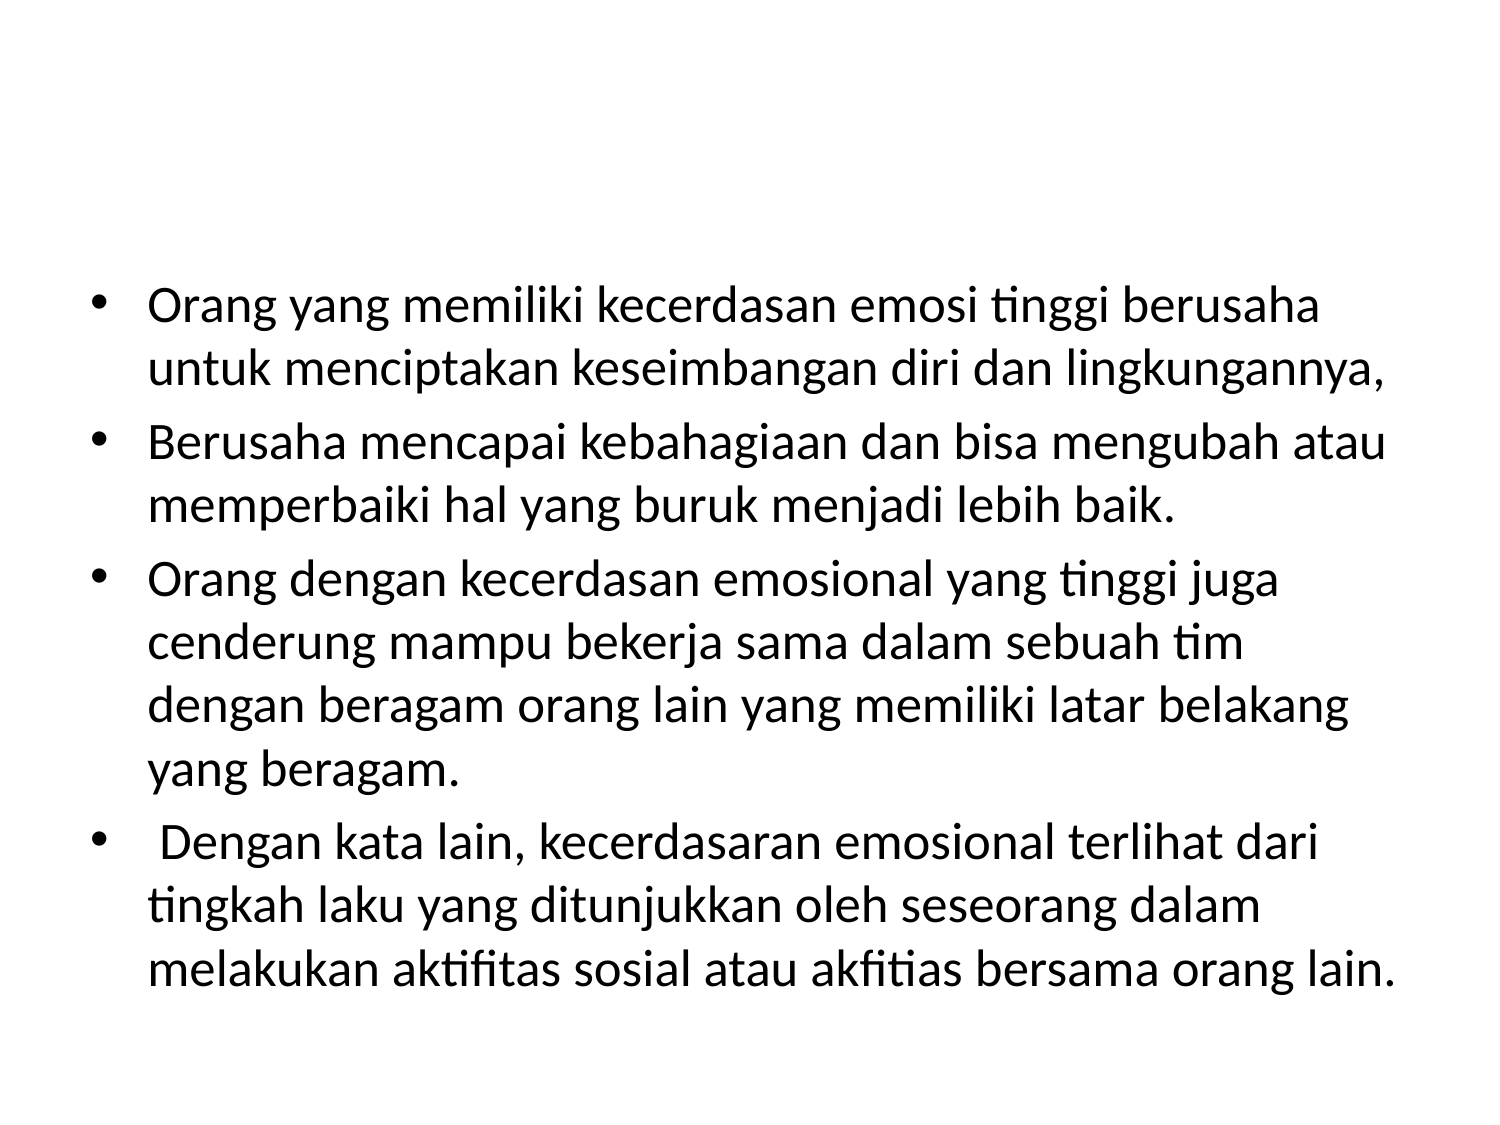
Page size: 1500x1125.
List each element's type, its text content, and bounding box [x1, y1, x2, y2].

list Orang yang memiliki kecerdasan emosi tinggi berusaha untuk menciptakan keseimbangan diri dan lingkungannya, Berusaha mencapai kebahagiaan dan bisa mengubah atau memperbaiki hal yang buruk menjadi lebih baik. Orang dengan kecerdasan emosional yang tinggi juga cenderung mampu bekerja sama dalam sebuah tim dengan beragam orang lain yang memiliki latar belakang yang beragam. Dengan kata lain, kecerdasaran emosional terlihat dari tingkah laku yang ditunjukkan oleh seseorang dalam melakukan aktifitas sosial atau akfitias bersama orang lain. [75, 262, 1425, 1005]
